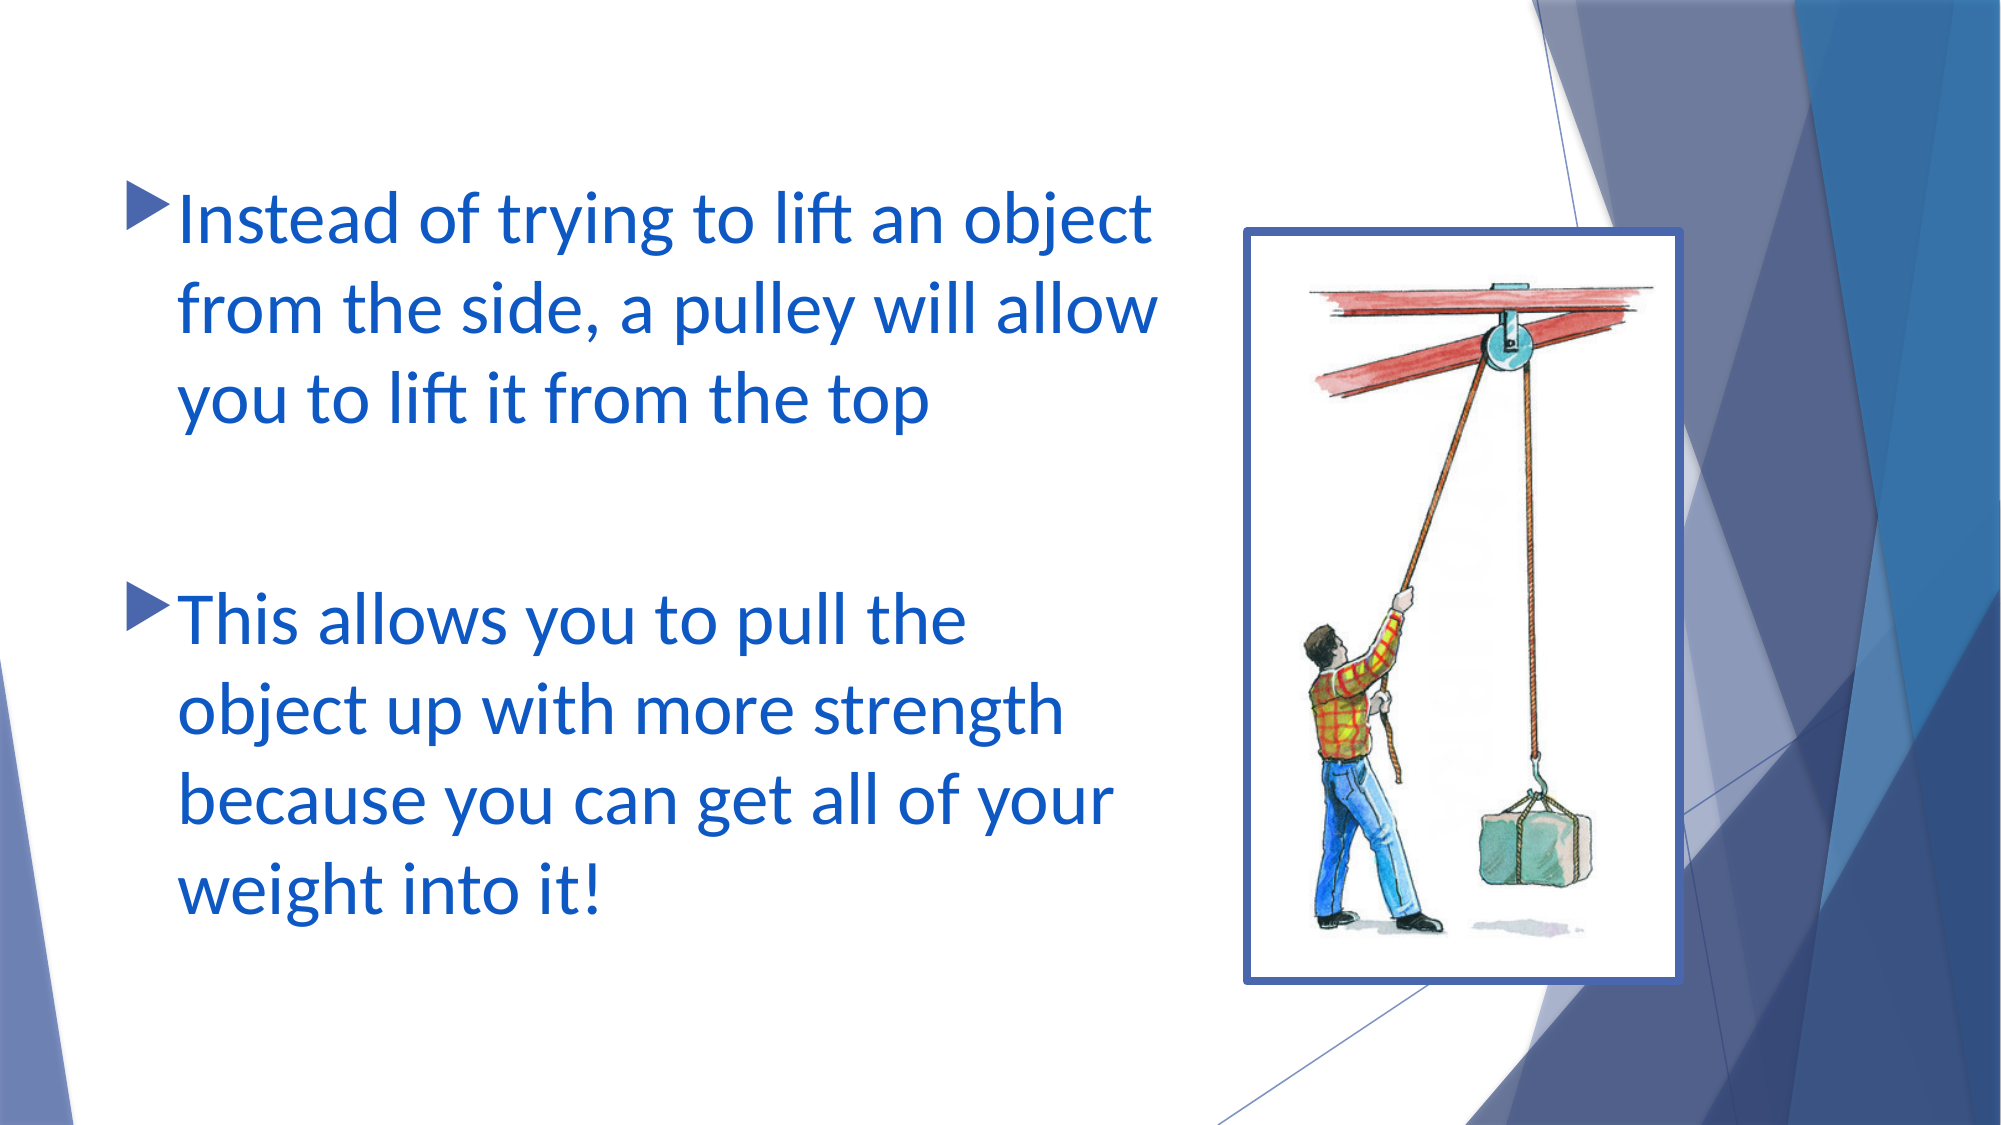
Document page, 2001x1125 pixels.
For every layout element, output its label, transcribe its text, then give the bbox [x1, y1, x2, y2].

list Instead of trying to lift an object from the side, a pulley will allow you to lift it from the top This allows you to pull the object up with more strength because you can get all of your weight into it! [106, 160, 1189, 1090]
picture [1250, 235, 1676, 978]
